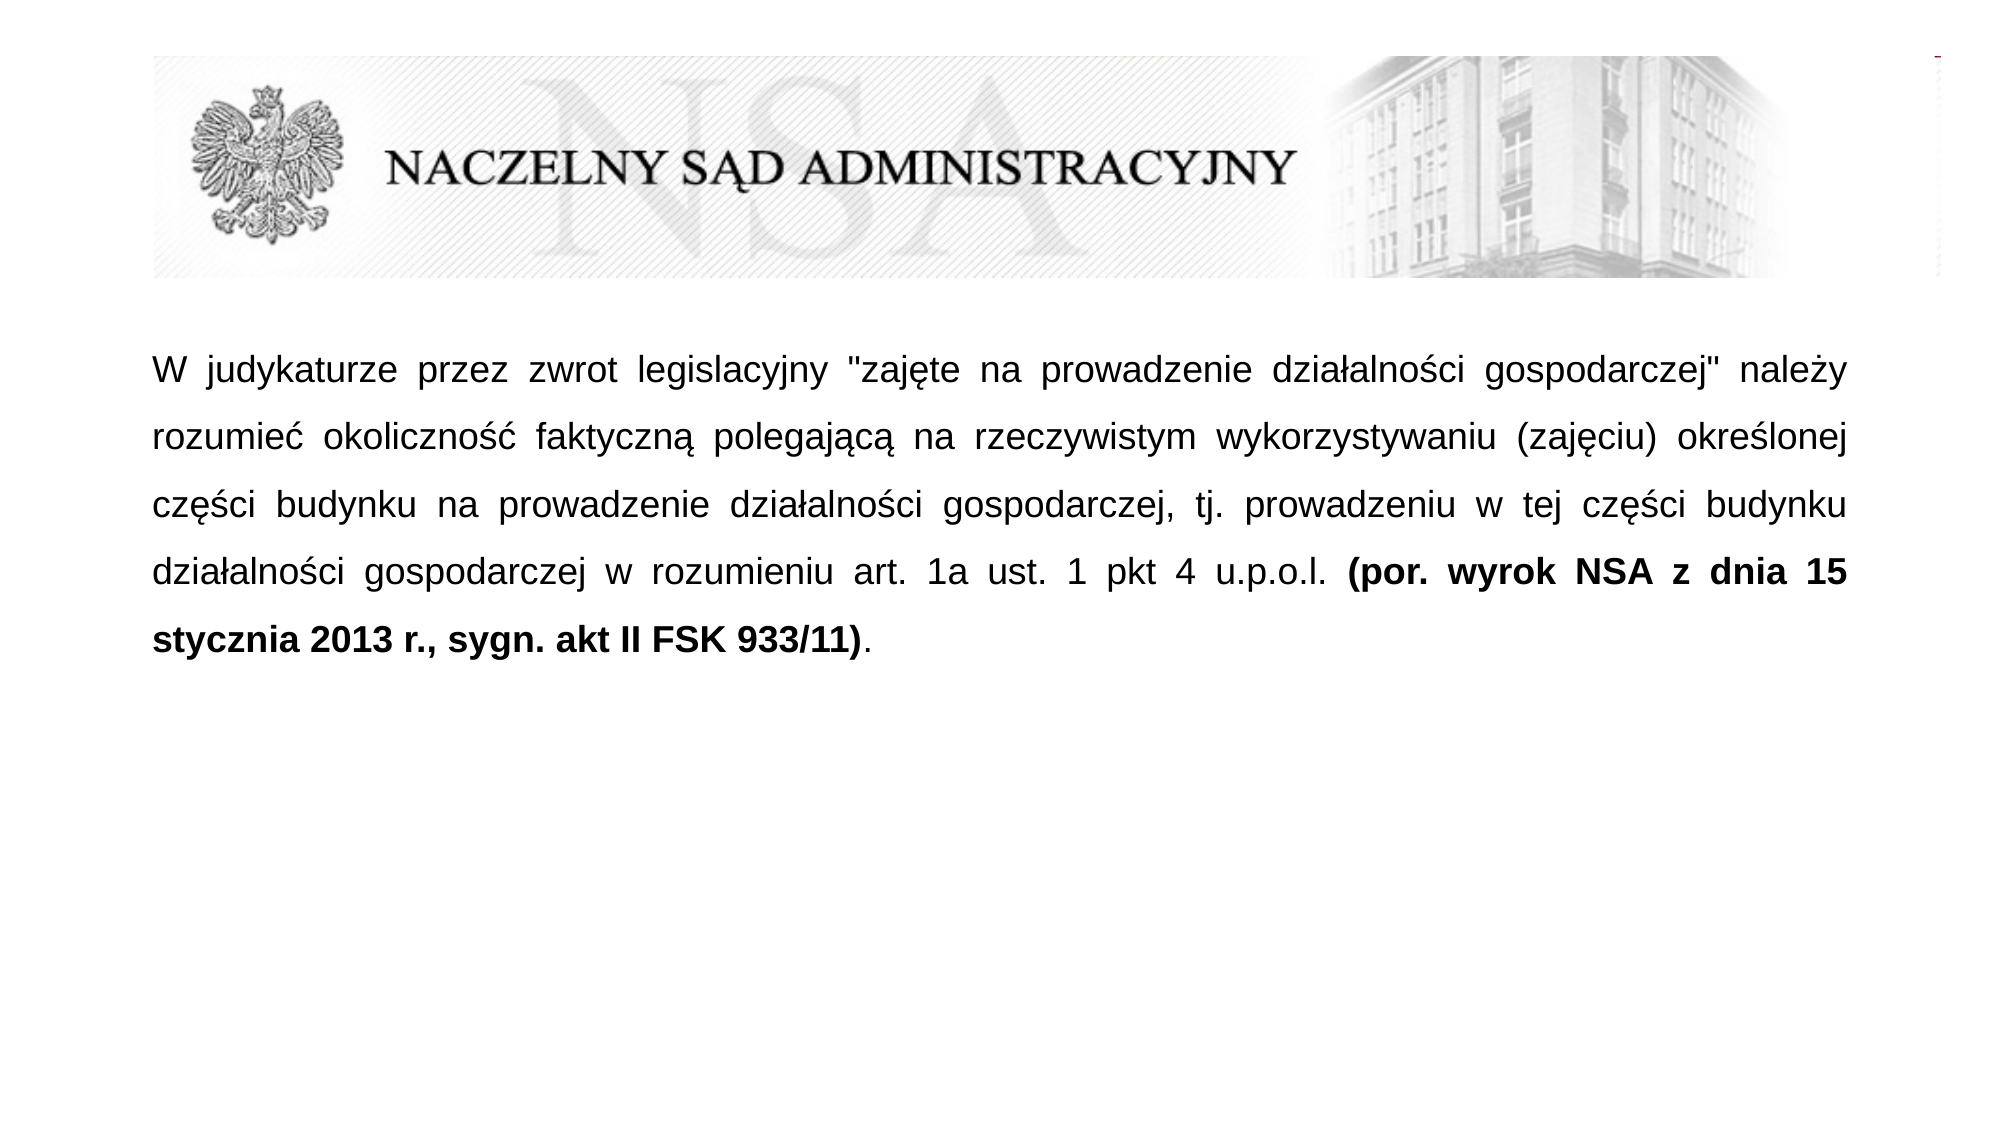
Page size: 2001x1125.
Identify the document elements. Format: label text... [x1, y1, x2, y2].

picture [154, 56, 1941, 278]
text_box W judykaturze przez zwrot legislacyjny "zajęte na prowadzenie działalności gospodarczej" należy rozumieć okoliczność faktyczną polegającą na rzeczywistym wykorzystywaniu (zajęciu) określonej części budynku na prowadzenie działalności gospodarczej, tj. prowadzeniu w tej części budynku działalności gospodarczej w rozumieniu art. 1a ust. 1 pkt 4 u.p.o.l. (por. wyrok NSA z dnia 15 stycznia 2013 r., sygn. akt II FSK 933/11). [137, 314, 1863, 668]
